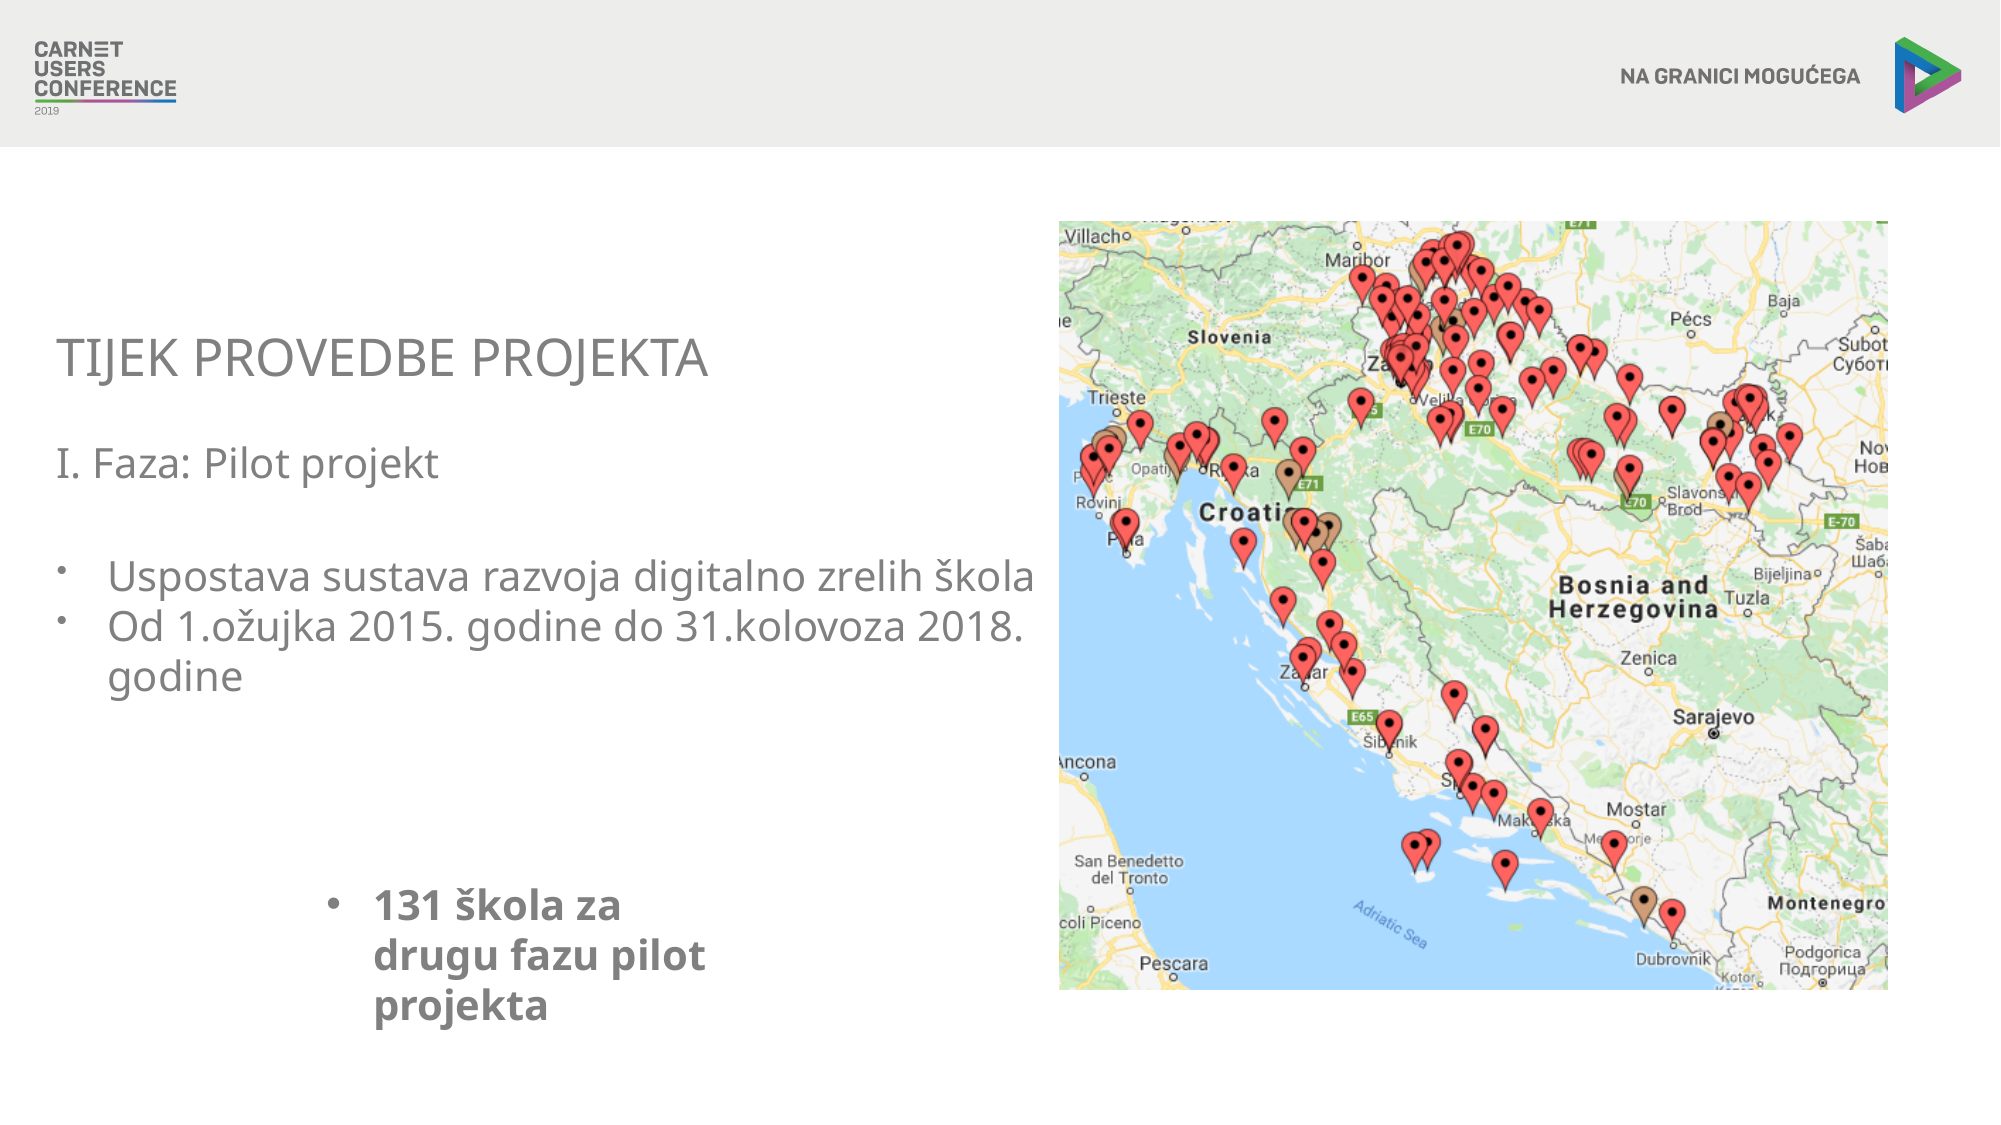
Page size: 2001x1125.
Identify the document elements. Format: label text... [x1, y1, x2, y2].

text_box TIJEK PROVEDBE PROJEKTA [41, 316, 873, 374]
text_box I. Faza: Pilot projekt [41, 429, 873, 487]
picture [0, 0, 2001, 147]
text_box 131 škola za drugu fazu pilot projekta [311, 871, 745, 1036]
text_box Uspostava sustava razvoja digitalno zrelih škola Od 1.ožujka 2015. godine do 31.kolovoza 2018. godine [41, 541, 1053, 739]
picture [1059, 221, 1888, 990]
